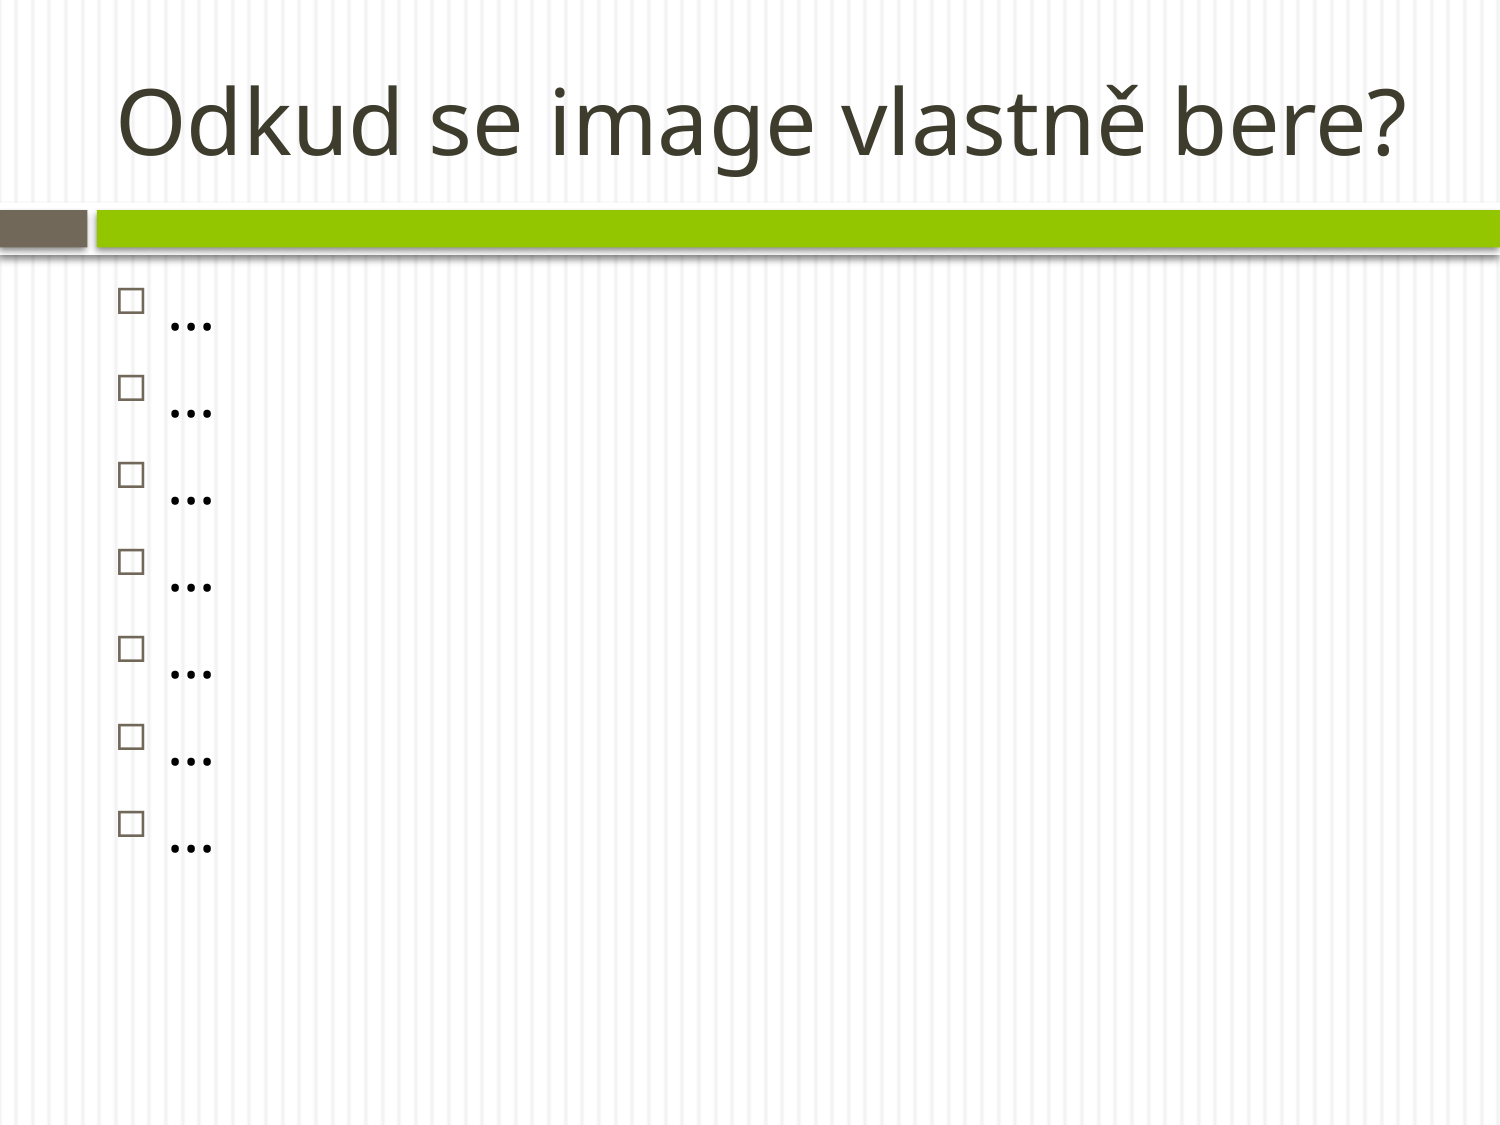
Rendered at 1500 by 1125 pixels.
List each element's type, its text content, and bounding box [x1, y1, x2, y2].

list ... ... ... ... ... ... ... [100, 262, 1438, 1000]
title Odkud se image vlastně bere? [100, 37, 1438, 200]
